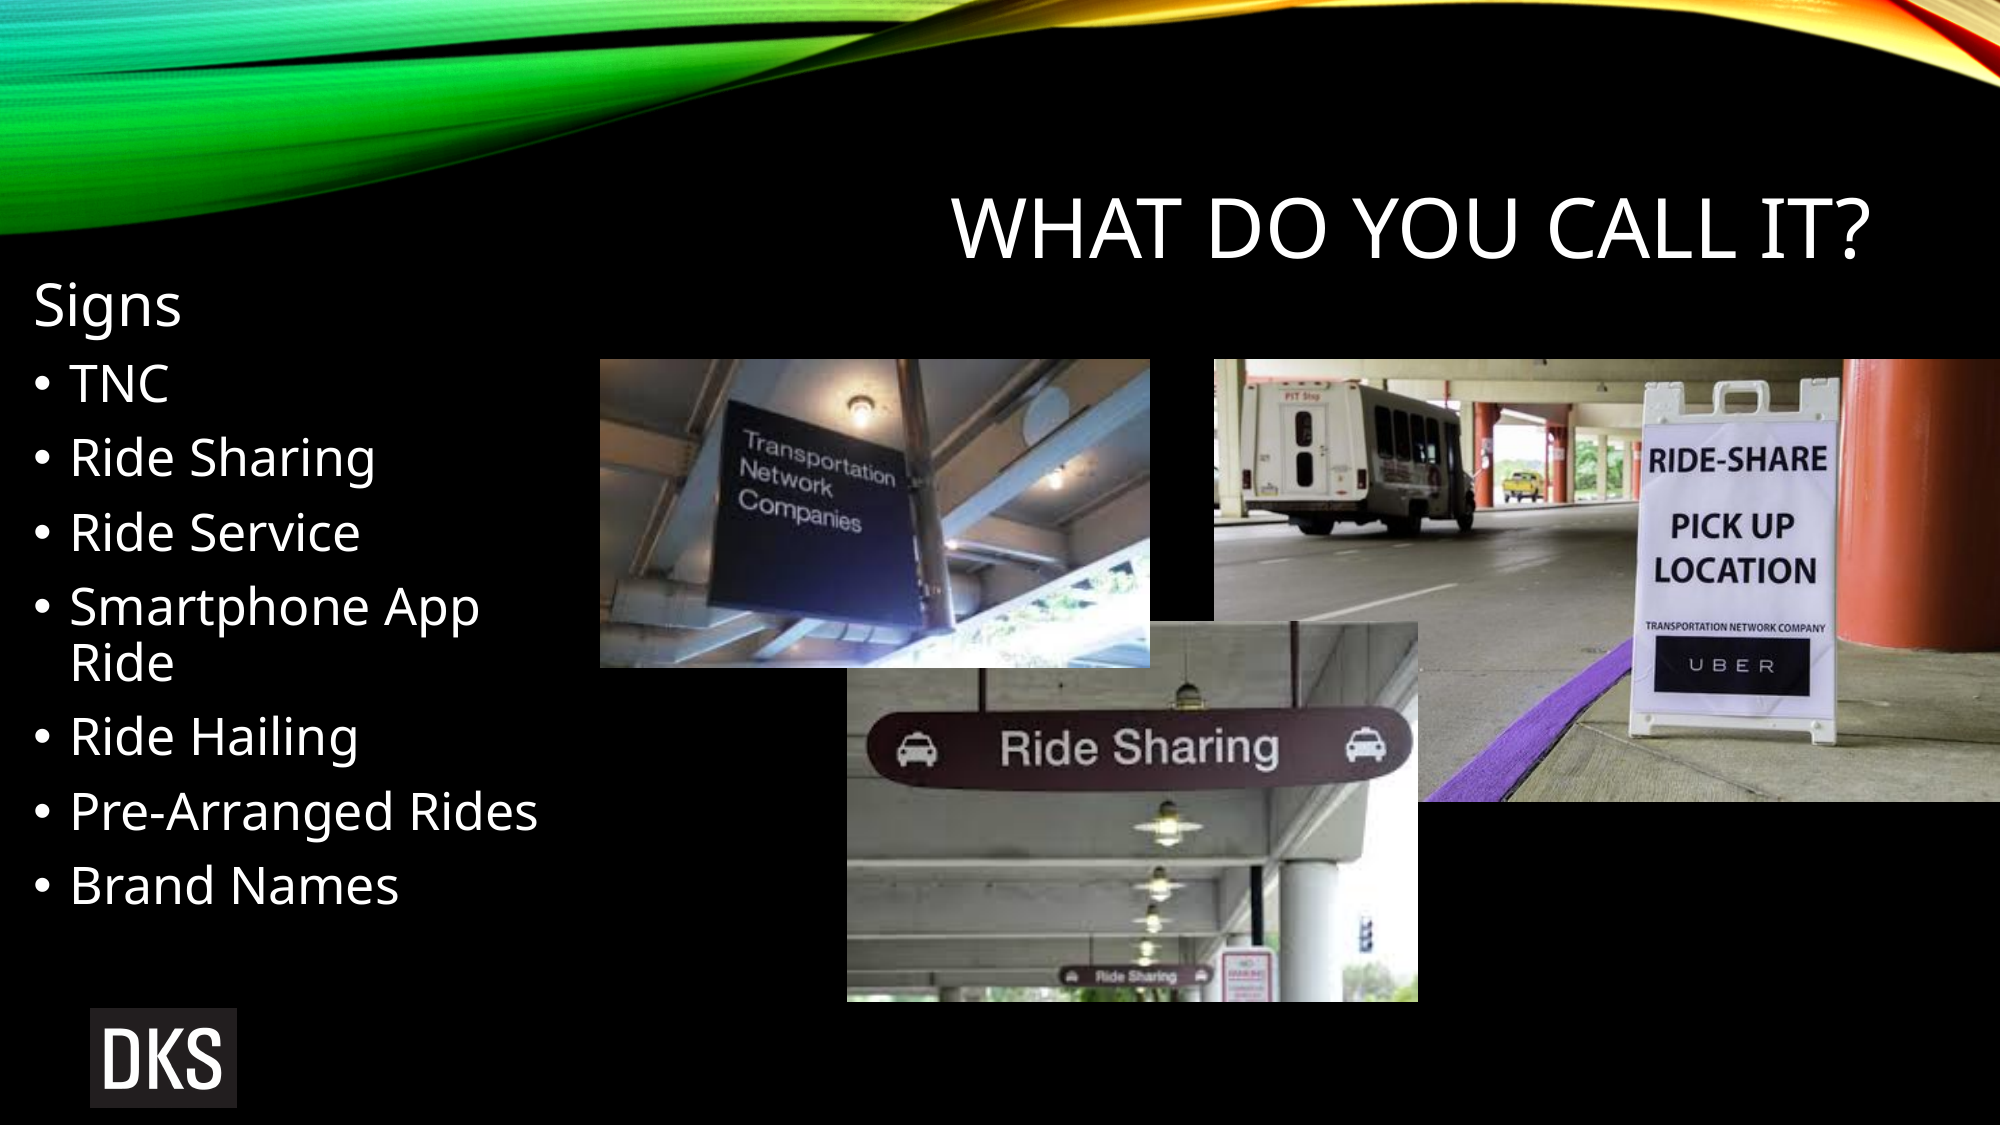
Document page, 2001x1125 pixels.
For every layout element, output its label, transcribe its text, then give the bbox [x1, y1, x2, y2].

list Signs TNC Ride Sharing Ride Service Smartphone App Ride Ride Hailing Pre-Arranged Rides Brand Names [18, 267, 601, 928]
picture [90, 1008, 237, 1108]
picture [1213, 359, 2000, 802]
picture [600, 359, 1150, 668]
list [847, 621, 1418, 1002]
title What do you call it? [474, 125, 1888, 338]
picture [0, 0, 2000, 237]
